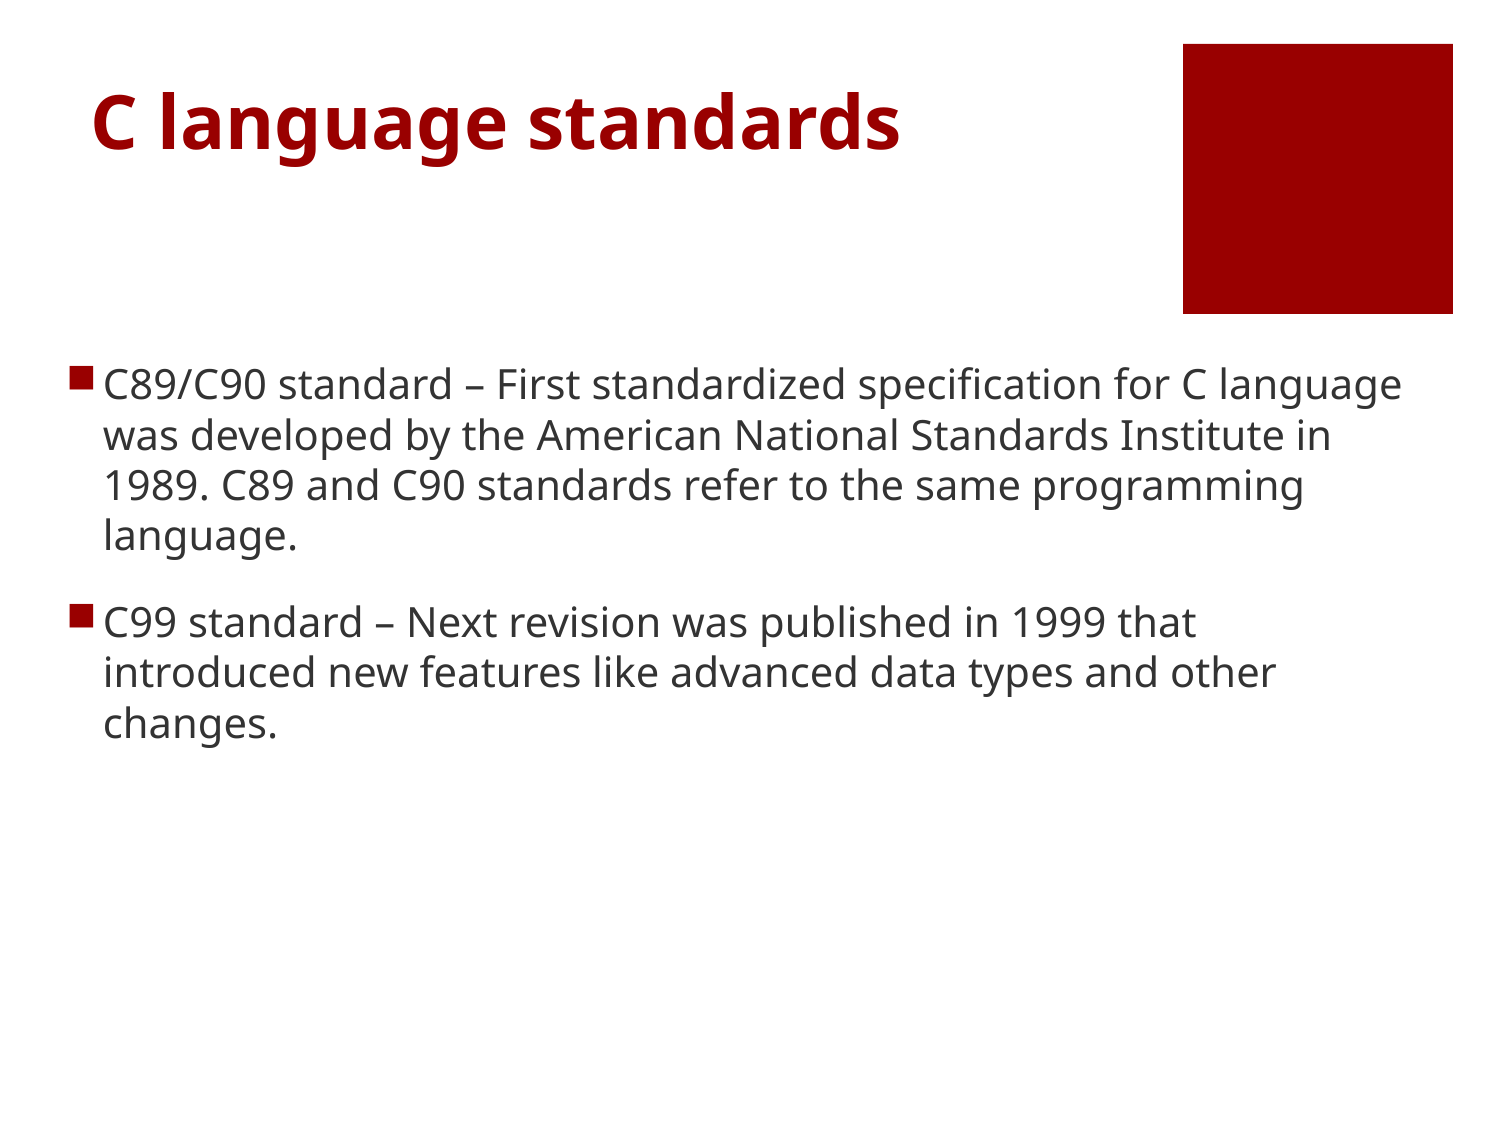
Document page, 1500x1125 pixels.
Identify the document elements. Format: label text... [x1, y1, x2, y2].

title C language standards [75, 56, 1143, 173]
list C89/C90 standard – First standardized specification for C language was developed by the American National Standards Institute in 1989. C89 and C90 standards refer to the same programming language. C99 standard – Next revision was published in 1999 that introduced new features like advanced data types and other changes. [50, 350, 1428, 947]
